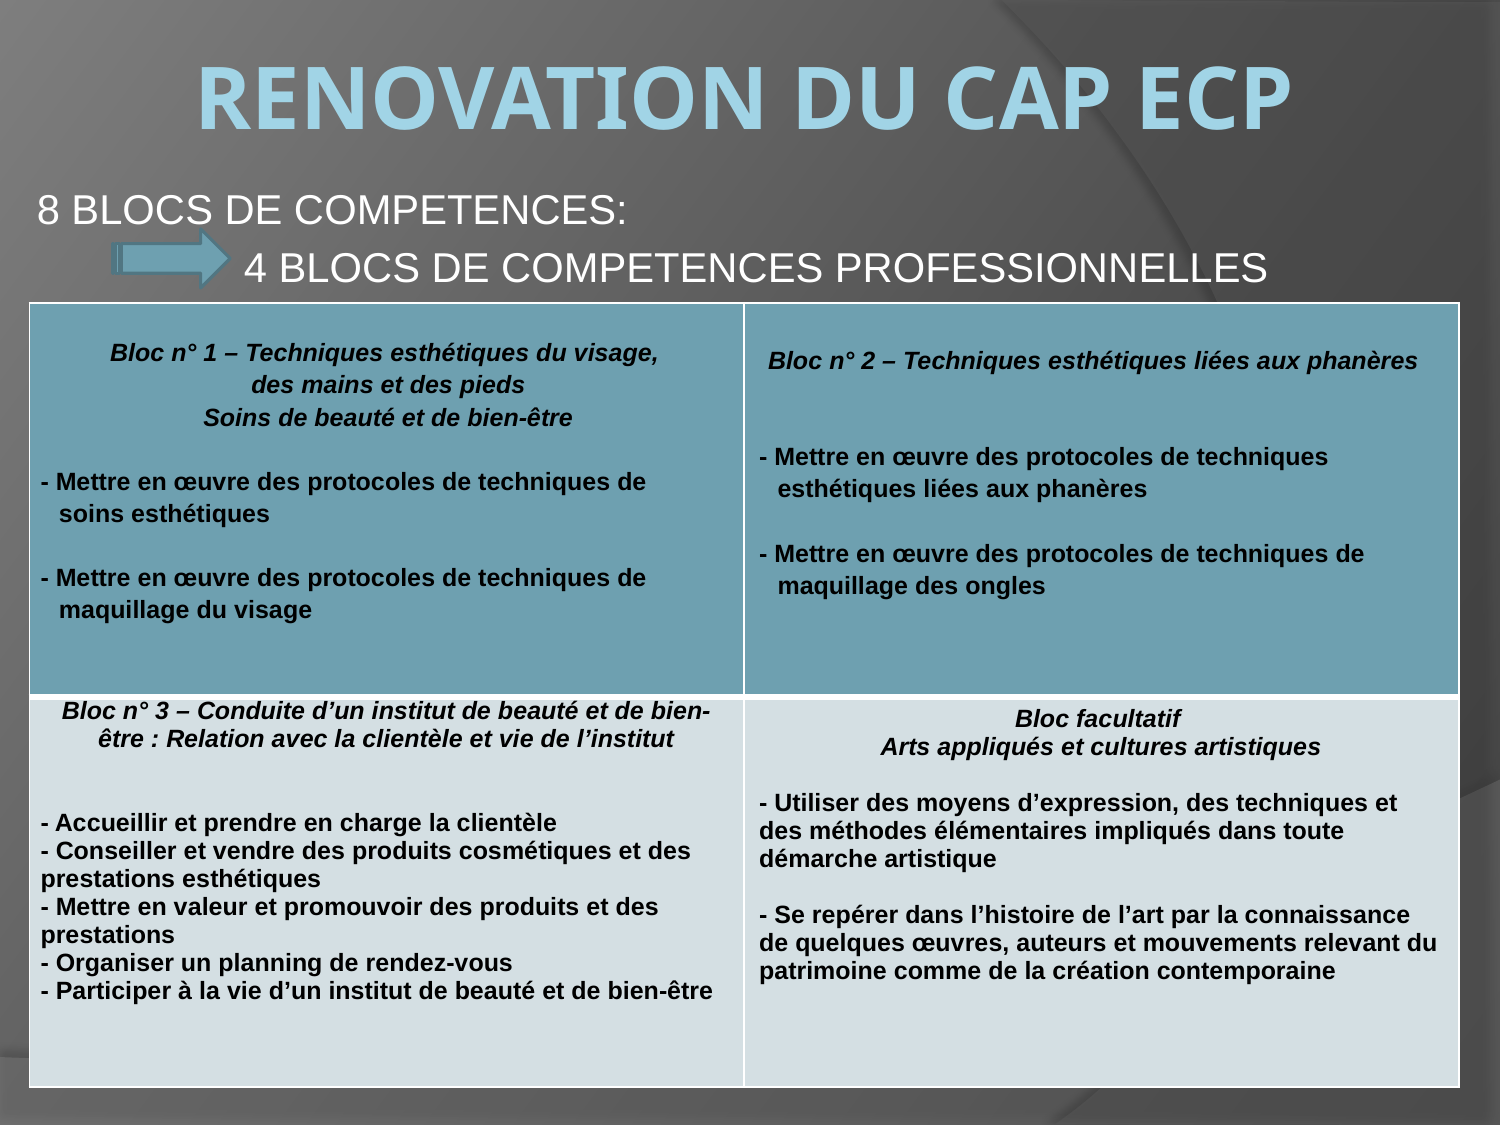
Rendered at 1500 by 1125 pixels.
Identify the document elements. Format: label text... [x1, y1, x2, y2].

list 8 BLOCS DE COMPETENCES: 4 BLOCS DE COMPETENCES PROFESSIONNELLES [29, 161, 1459, 302]
table_cell Bloc facultatif Arts appliqués et cultures artistiques - Utiliser des moyens d’expression, des techniques et des méthodes élémentaires impliqués dans toute démarche artistique - Se repérer dans l’histoire de l’art par la connaissance de quelques œuvres, auteurs et mouvements relevant du patrimoine comme de la création contemporaine [745, 700, 1458, 1086]
table_header Bloc n° 1 – Techniques esthétiques du visage, des mains et des pieds Soins de beauté et de bien-être - Mettre en œuvre des protocoles de techniques de soins esthétiques - Mettre en œuvre des protocoles de techniques de maquillage du visage [30, 304, 743, 694]
text_box [111, 227, 232, 290]
text_box RENOVATION DU CAP ECP [29, 42, 1459, 148]
table_header Bloc n° 2 – Techniques esthétiques liées aux phanères - Mettre en œuvre des protocoles de techniques esthétiques liées aux phanères - Mettre en œuvre des protocoles de techniques de maquillage des ongles [745, 304, 1458, 694]
table_cell Bloc n° 3 – Conduite d’un institut de beauté et de bien-être : Relation avec la clientèle et vie de l’institut - Accueillir et prendre en charge la clientèle - Conseiller et vendre des produits cosmétiques et des prestations esthétiques - Mettre en valeur et promouvoir des produits et des prestations - Organiser un planning de rendez-vous - Participer à la vie d’un institut de beauté et de bien-être [30, 700, 743, 1086]
